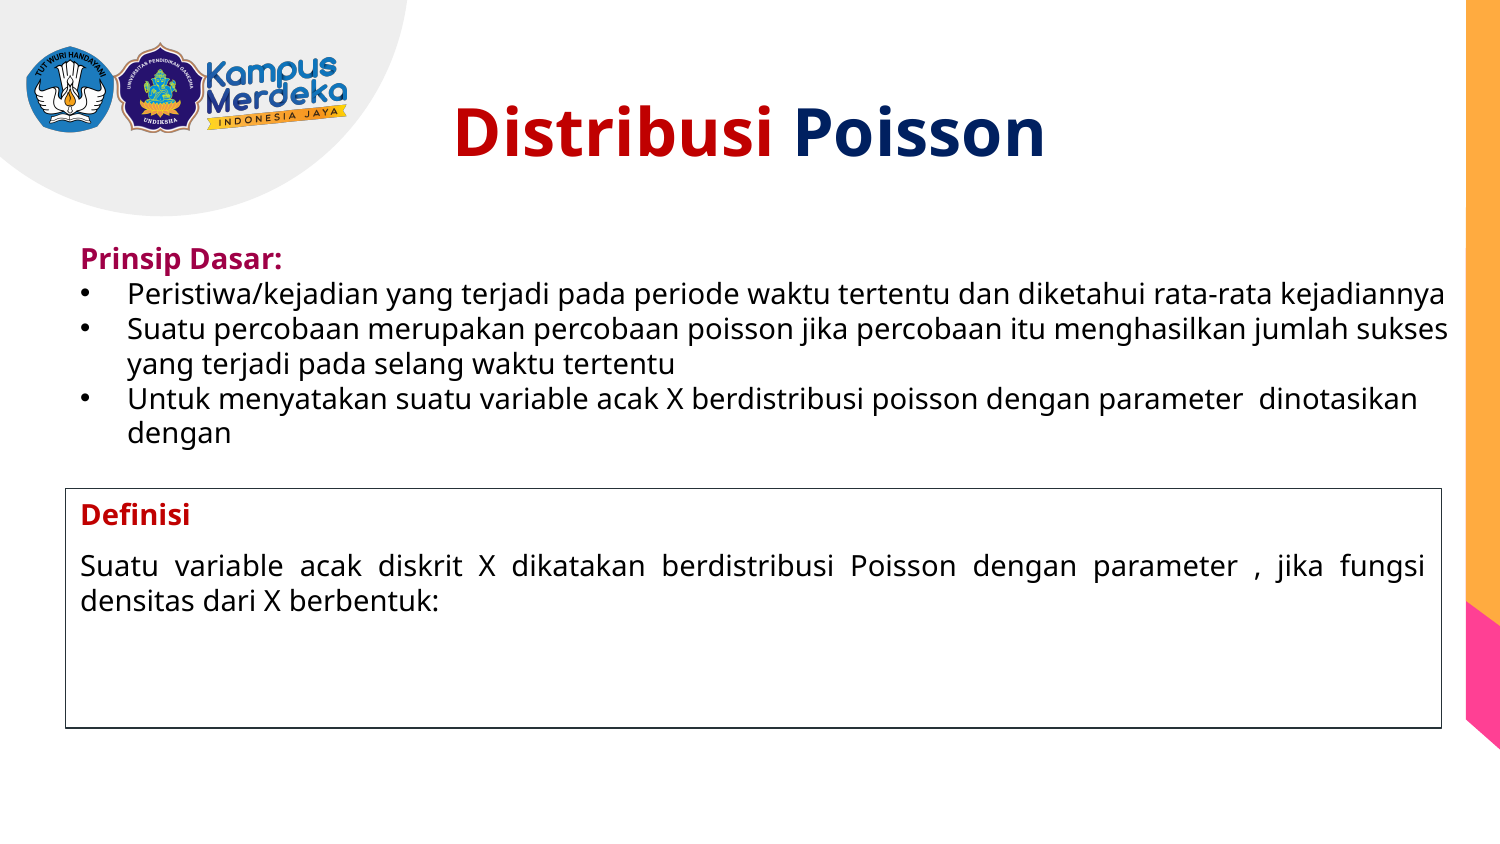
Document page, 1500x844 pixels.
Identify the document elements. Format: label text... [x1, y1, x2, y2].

text_box Distribusi Poisson [438, 82, 1062, 178]
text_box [0, 42, 347, 135]
